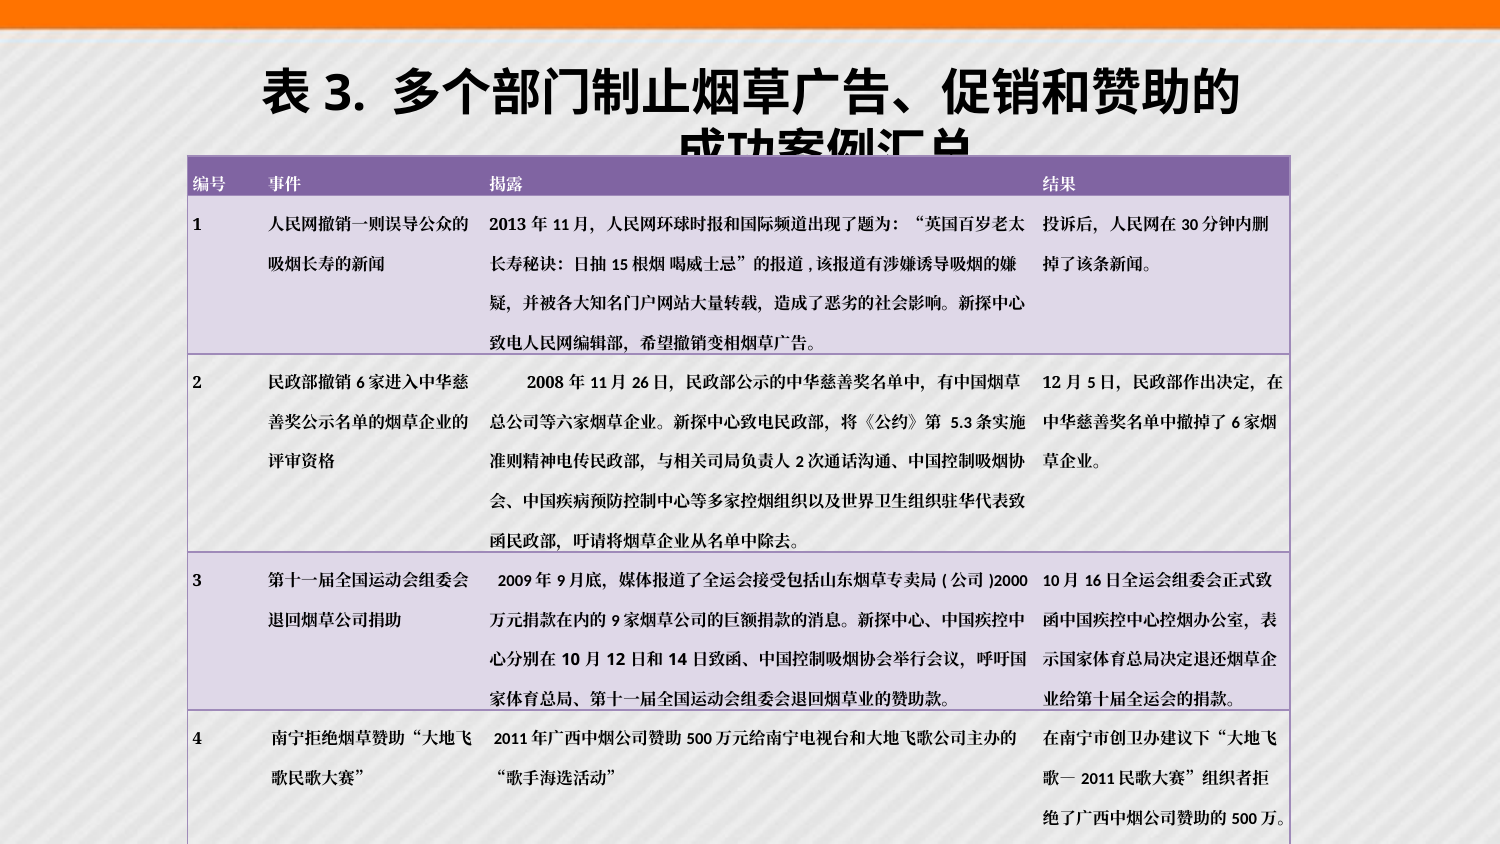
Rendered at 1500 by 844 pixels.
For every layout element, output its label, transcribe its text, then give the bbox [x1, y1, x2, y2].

table_cell 2011年广西中烟公司赞助500万元给南宁电视台和大地飞歌公司主办的“歌手海选活动” [484, 711, 1037, 844]
table_cell 人民网撤销一则误导公众的吸烟长寿的新闻 [263, 196, 484, 353]
table_cell 南宁拒绝烟草赞助“大地飞歌民歌大赛” [263, 711, 484, 844]
table_cell 10月16日全运会组委会正式致函中国疾控中心控烟办公室，表示国家体育总局决定退还烟草企业给第十届全运会的捐款。 [1037, 553, 1289, 709]
table_cell 12月5日，民政部作出决定，在中华慈善奖名单中撤掉了6家烟草企业。 [1037, 355, 1289, 551]
table_header 编号 [188, 157, 263, 195]
table_header 揭露 [484, 157, 1037, 195]
table_header 事件 [263, 157, 484, 195]
table_cell 2013年11月，人民网环球时报和国际频道出现了题为：“英国百岁老太长寿秘诀：日抽15根烟 喝威士忌”的报道,该报道有涉嫌诱导吸烟的嫌疑，并被各大知名门户网站大量转载，造成了恶劣的社会影响。新探中心致电人民网编辑部，希望撤销变相烟草广告。 [484, 196, 1037, 353]
picture [0, 0, 1500, 844]
title 表3. 多个部门制止烟草广告、促销和赞助的成功案例汇总 [244, 49, 1258, 155]
table_cell 3 [188, 553, 263, 709]
table_cell 2009年9月底，媒体报道了全运会接受包括山东烟草专卖局(公司)2000万元捐款在内的9家烟草公司的巨额捐款的消息。新探中心、中国疾控中心分别在10月12日和14日致函、中国控制吸烟协会举行会议，呼吁国家体育总局、第十一届全国运动会组委会退回烟草业的赞助款。 [484, 553, 1037, 709]
table_cell 2 [188, 355, 263, 551]
table_cell 1 [188, 196, 263, 353]
table_cell 第十一届全国运动会组委会退回烟草公司捐助 [263, 553, 484, 709]
table_cell 4 [188, 711, 263, 844]
table_cell 投诉后，人民网在30分钟内删掉了该条新闻。 [1037, 196, 1289, 353]
table_header 结果 [1037, 157, 1289, 195]
table_cell 民政部撤销6家进入中华慈善奖公示名单的烟草企业的评审资格 [263, 355, 484, 551]
table_cell 在南宁市创卫办建议下“大地飞歌—2011民歌大赛”组织者拒绝了广西中烟公司赞助的500万。 [1037, 711, 1289, 844]
table_cell 2008年11月26日，民政部公示的中华慈善奖名单中，有中国烟草总公司等六家烟草企业。新探中心致电民政部，将《公约》第 5.3条实施准则精神电传民政部，与相关司局负责人2次通话沟通、中国控制吸烟协会、中国疾病预防控制中心等多家控烟组织以及世界卫生组织驻华代表致函民政部，吁请将烟草企业从名单中除去。 [484, 355, 1037, 551]
